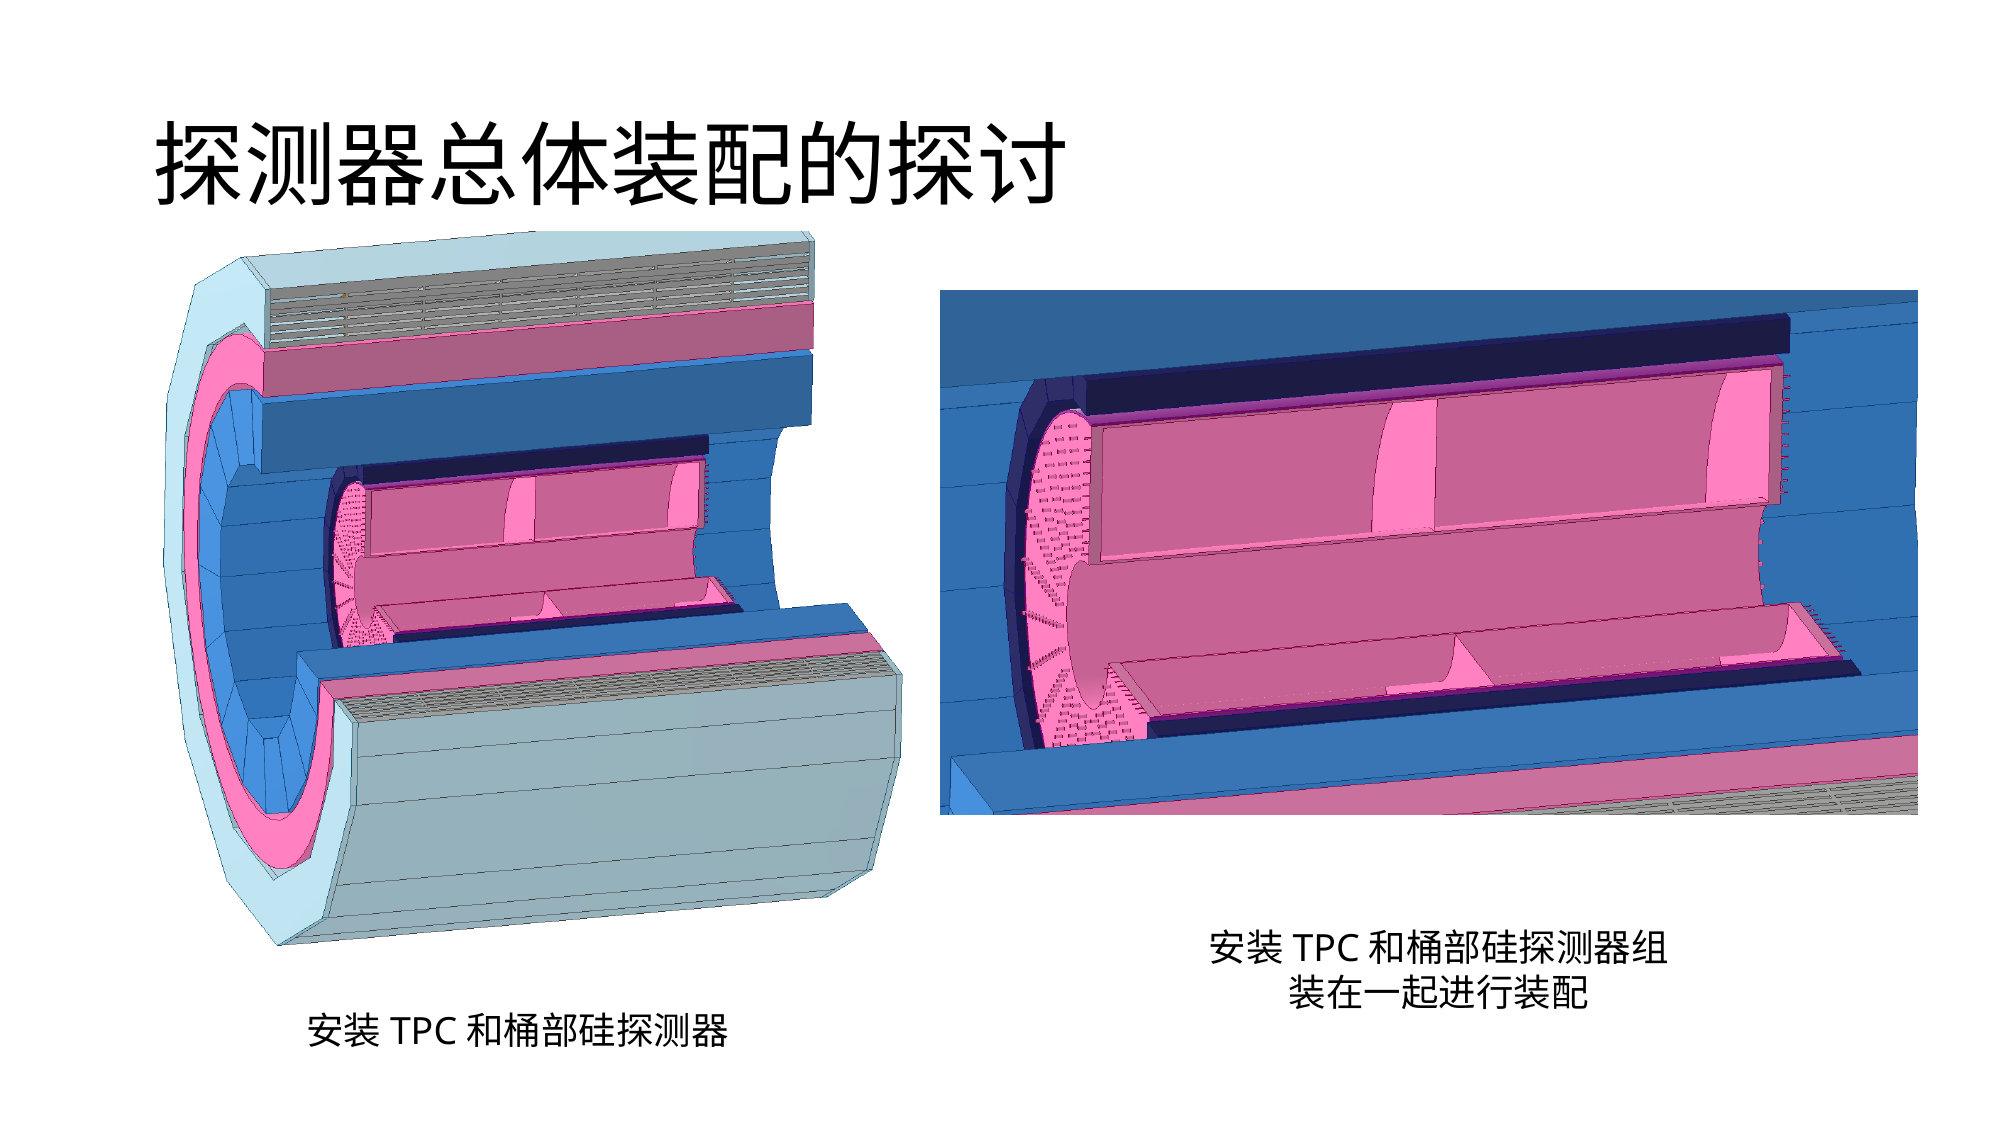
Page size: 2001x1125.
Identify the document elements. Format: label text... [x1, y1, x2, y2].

picture [149, 231, 925, 955]
title 探测器总体装配的探讨 [137, 59, 1863, 278]
text_box 安装TPC和桶部硅探测器组装在一起进行装配 [1177, 916, 1701, 1022]
text_box 安装TPC和桶部硅探测器 [255, 999, 779, 1060]
picture [940, 290, 1918, 815]
